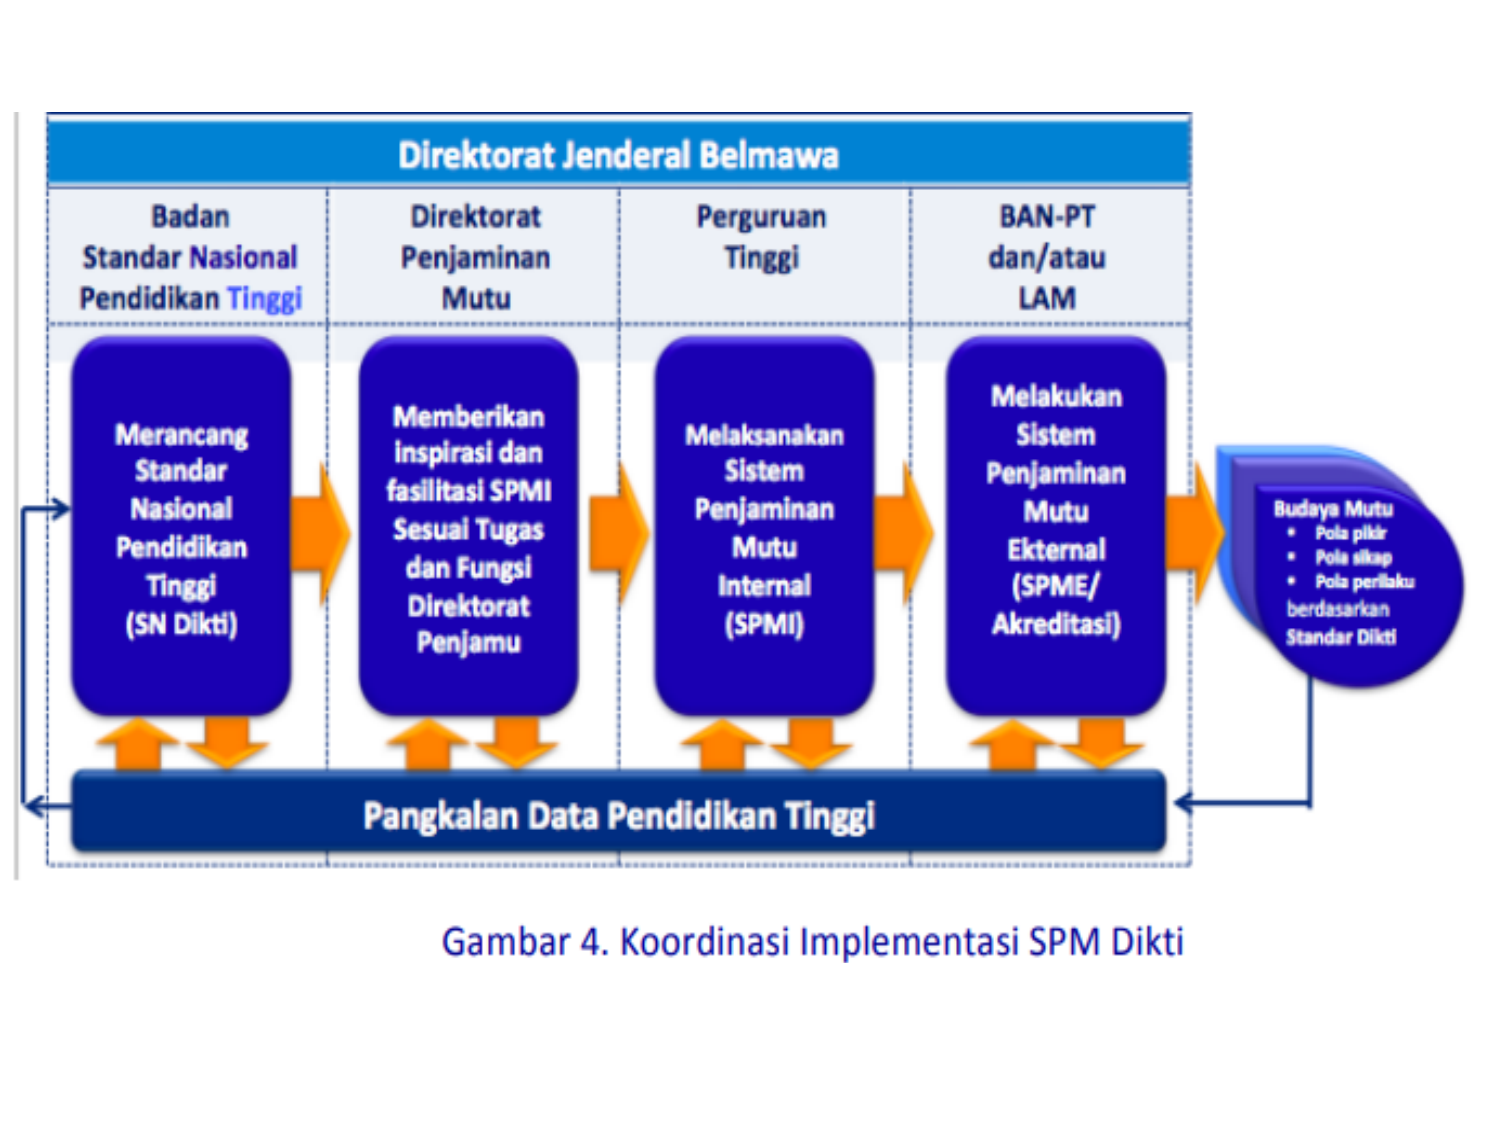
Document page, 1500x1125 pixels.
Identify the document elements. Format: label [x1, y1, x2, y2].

picture [0, 112, 1491, 963]
